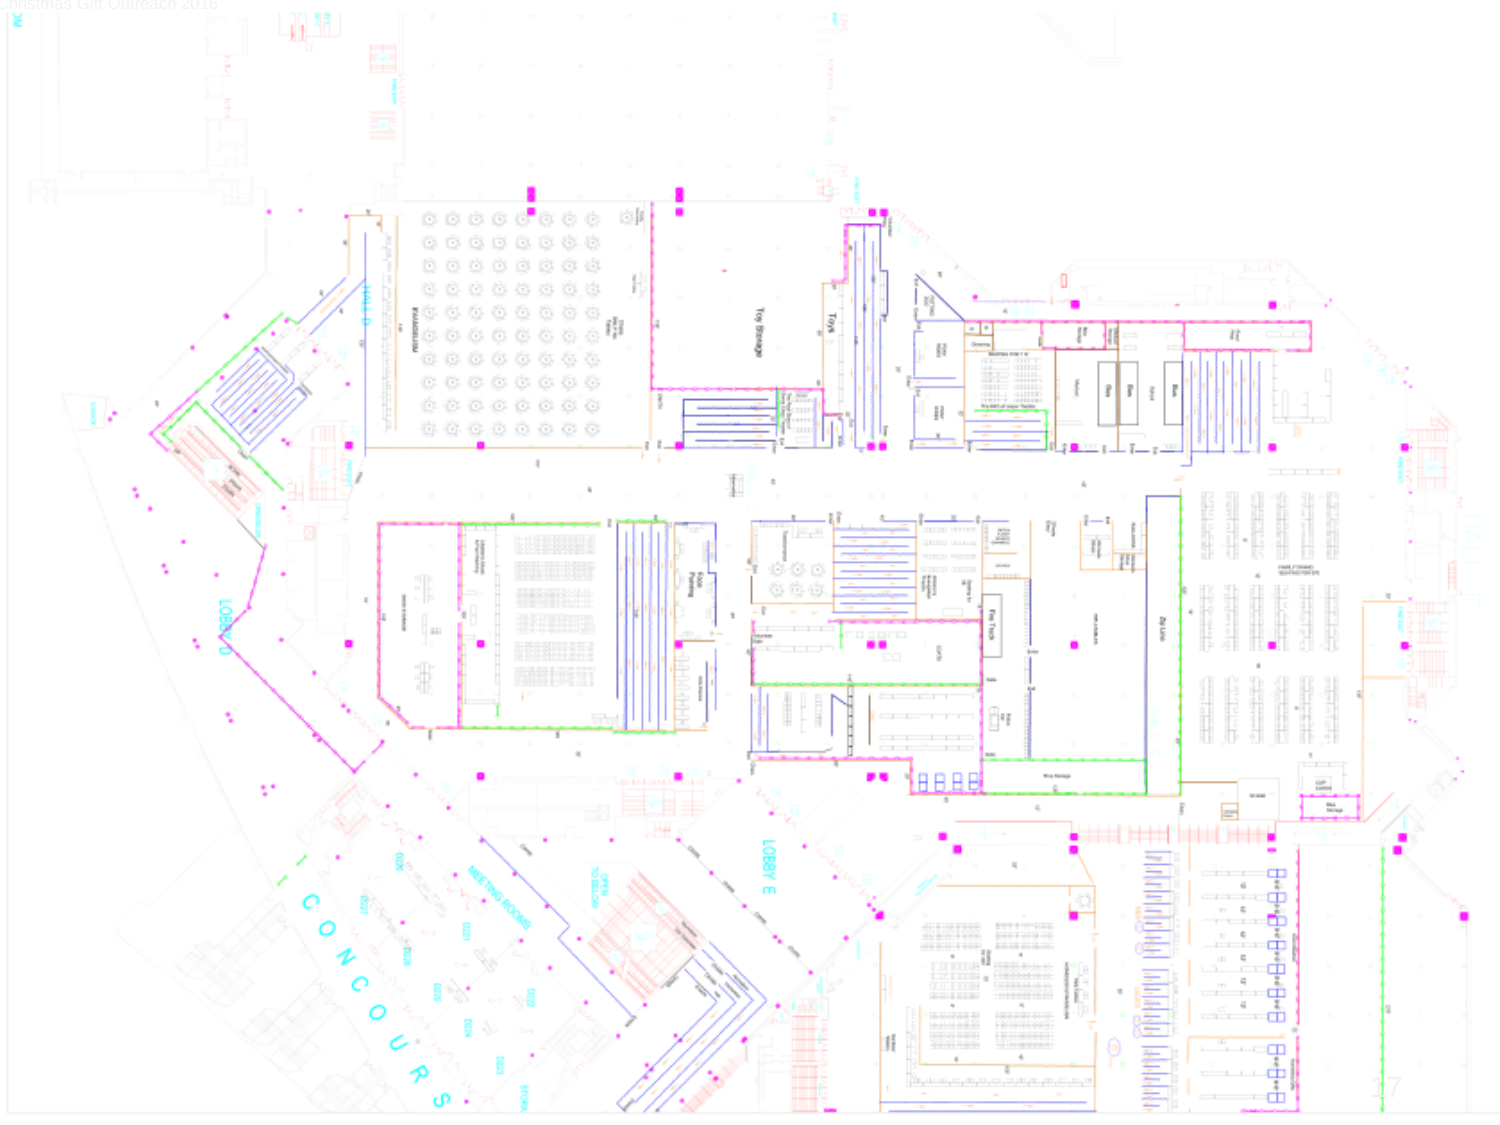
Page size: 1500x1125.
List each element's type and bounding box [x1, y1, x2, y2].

list [0, 0, 1500, 1125]
